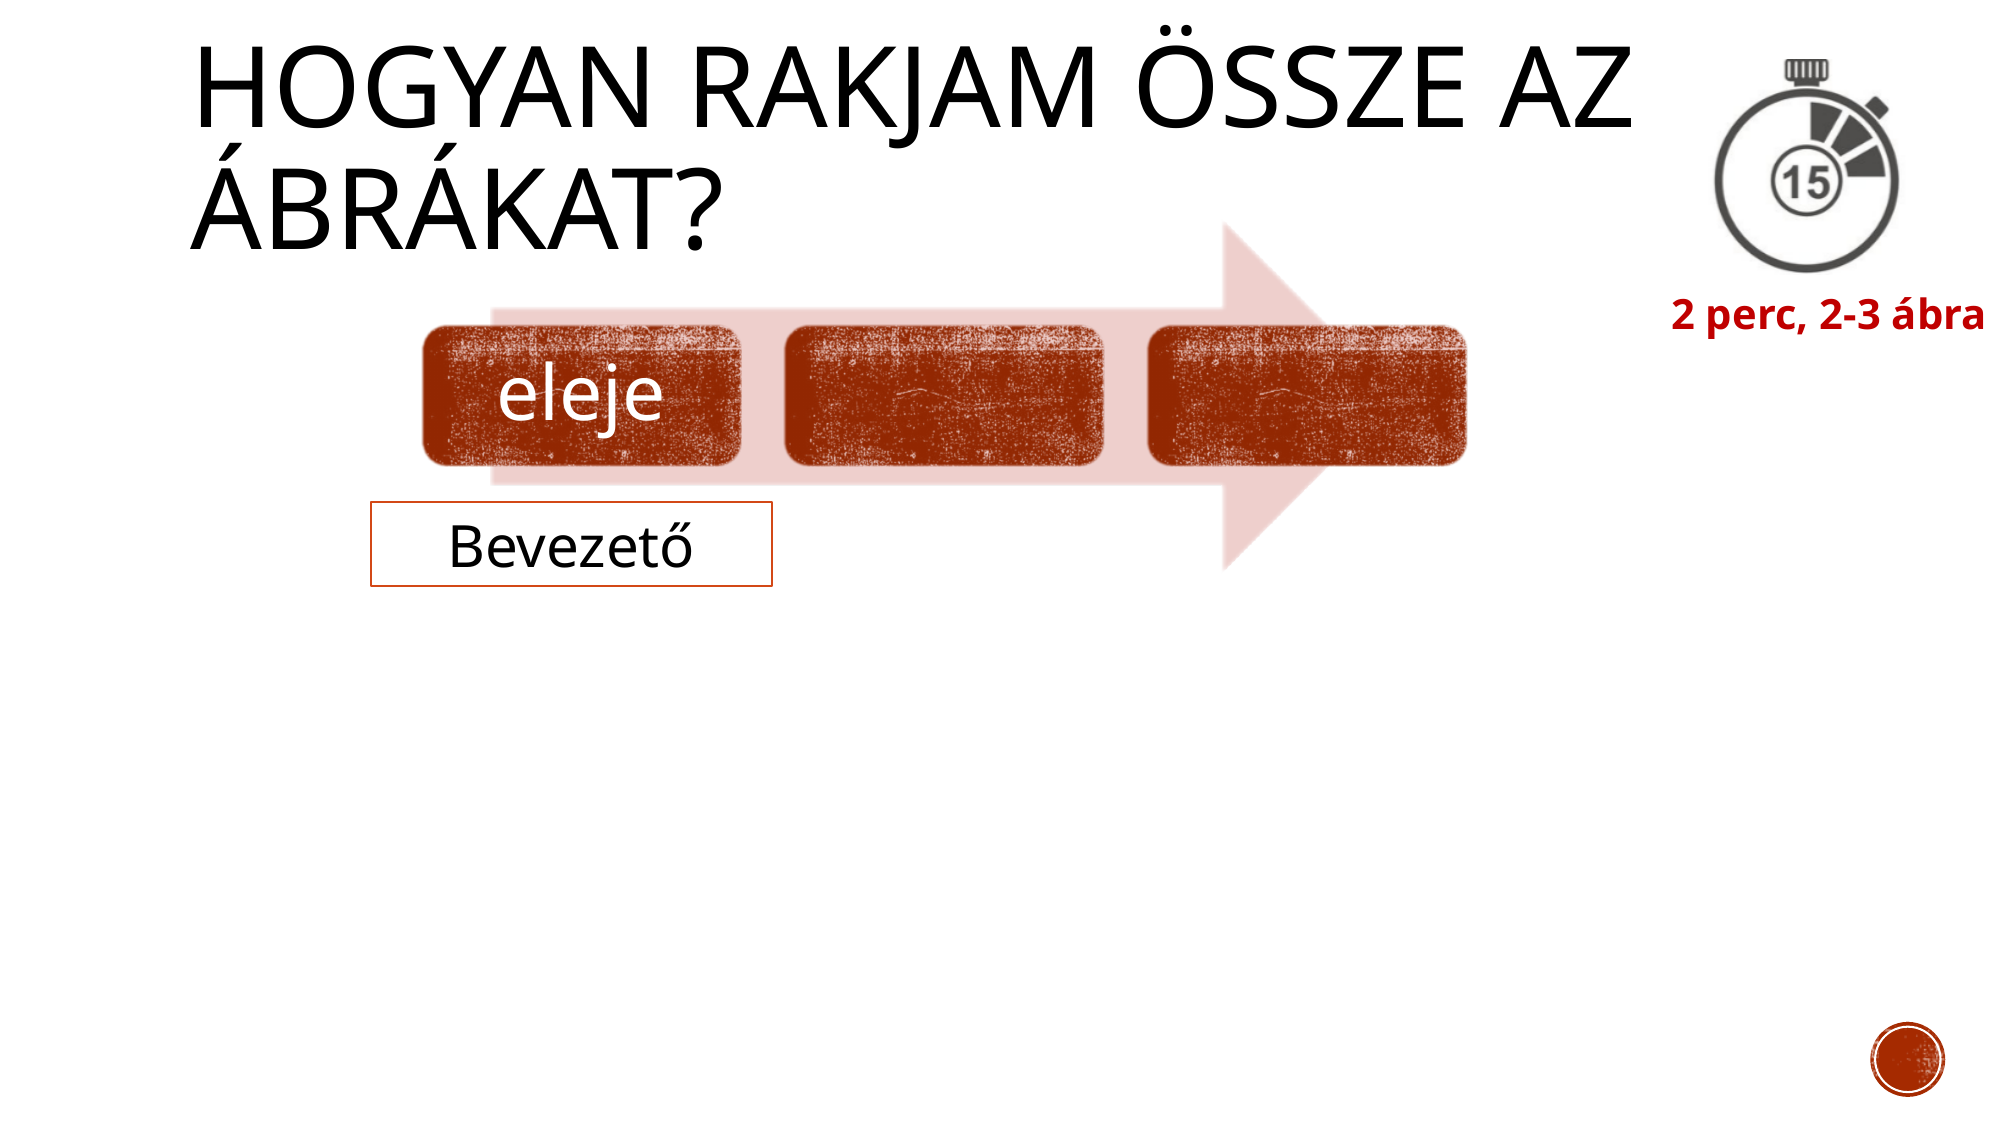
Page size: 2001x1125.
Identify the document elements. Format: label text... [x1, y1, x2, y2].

title Hogyan rakjam össze az ábrákat? [175, 79, 1826, 482]
text_box Bevezető [370, 501, 773, 587]
text_box 2 perc, 2-3 ábra [1656, 280, 2000, 346]
picture [1703, 59, 1908, 275]
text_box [410, 218, 1479, 574]
